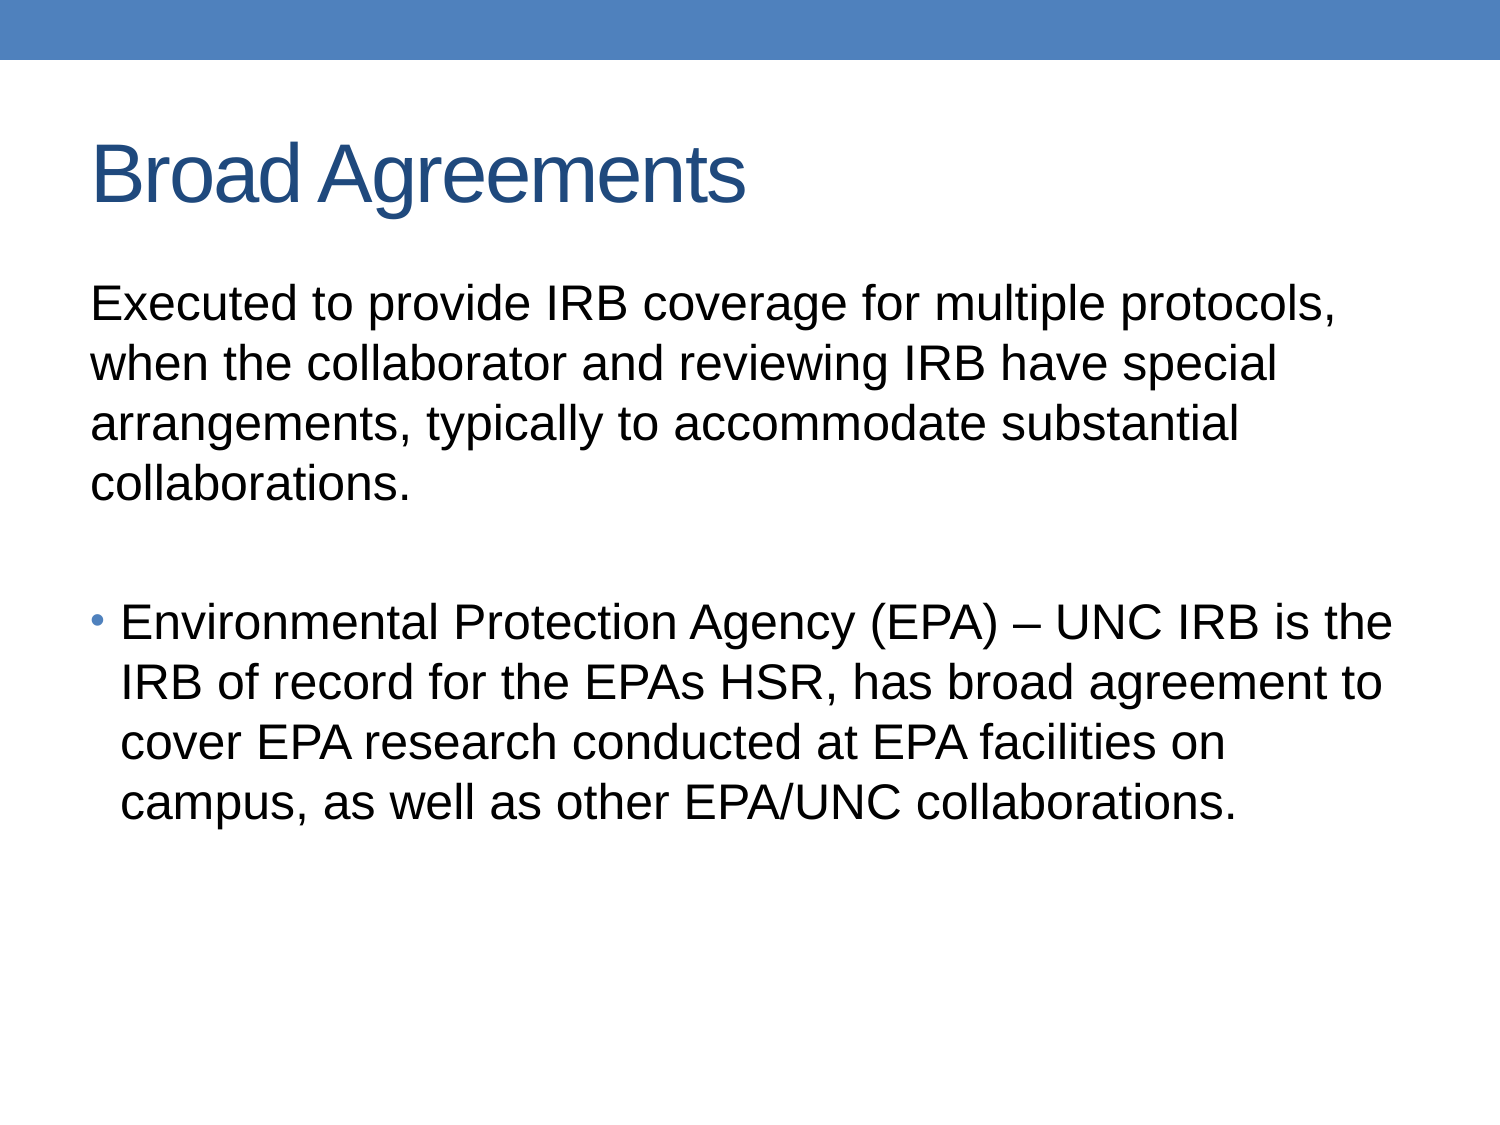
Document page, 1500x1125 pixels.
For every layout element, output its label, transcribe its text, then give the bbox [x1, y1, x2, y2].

list Executed to provide IRB coverage for multiple protocols, when the collaborator and reviewing IRB have special arrangements, typically to accommodate substantial collaborations. Environmental Protection Agency (EPA) – UNC IRB is the IRB of record for the EPAs HSR, has broad agreement to cover EPA research conducted at EPA facilities on campus, as well as other EPA/UNC collaborations. [74, 262, 1426, 1063]
title Broad Agreements [75, 87, 1425, 250]
